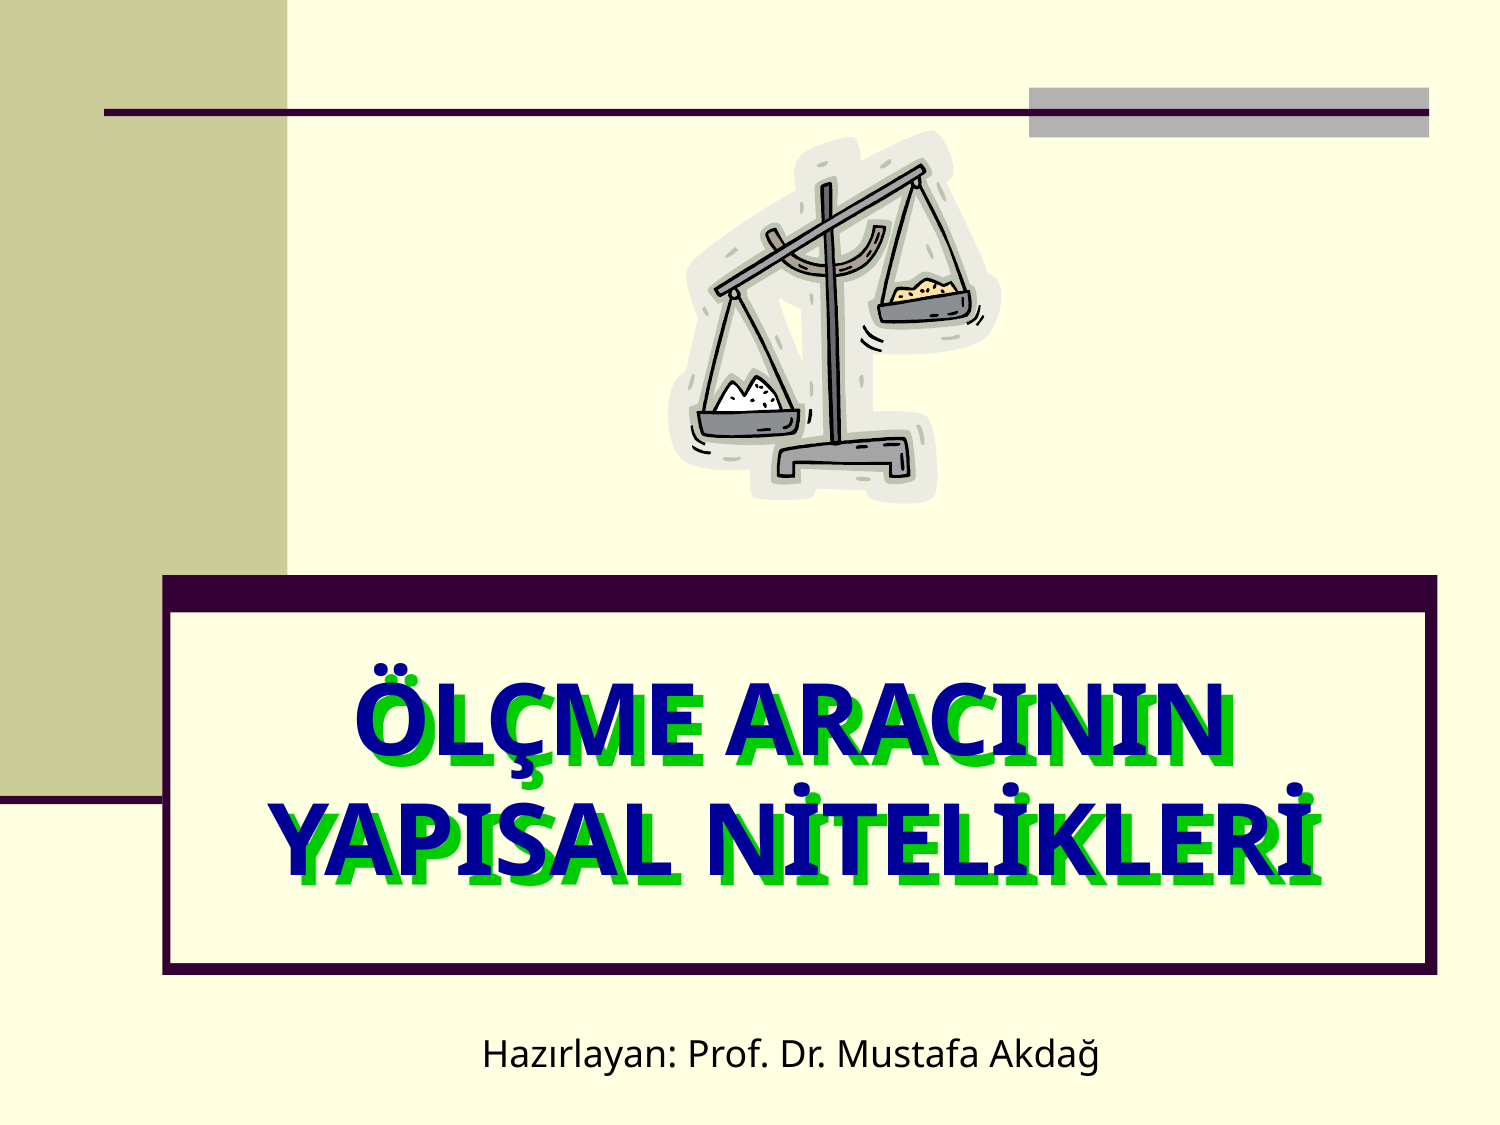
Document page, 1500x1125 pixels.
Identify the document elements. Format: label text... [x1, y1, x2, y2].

title ÖLÇME ARACININ YAPISAL NİTELİKLERİ [194, 550, 1388, 1000]
text_box Hazırlayan: Prof. Dr. Mustafa Akdağ [348, 1023, 1235, 1083]
picture [666, 125, 1007, 509]
